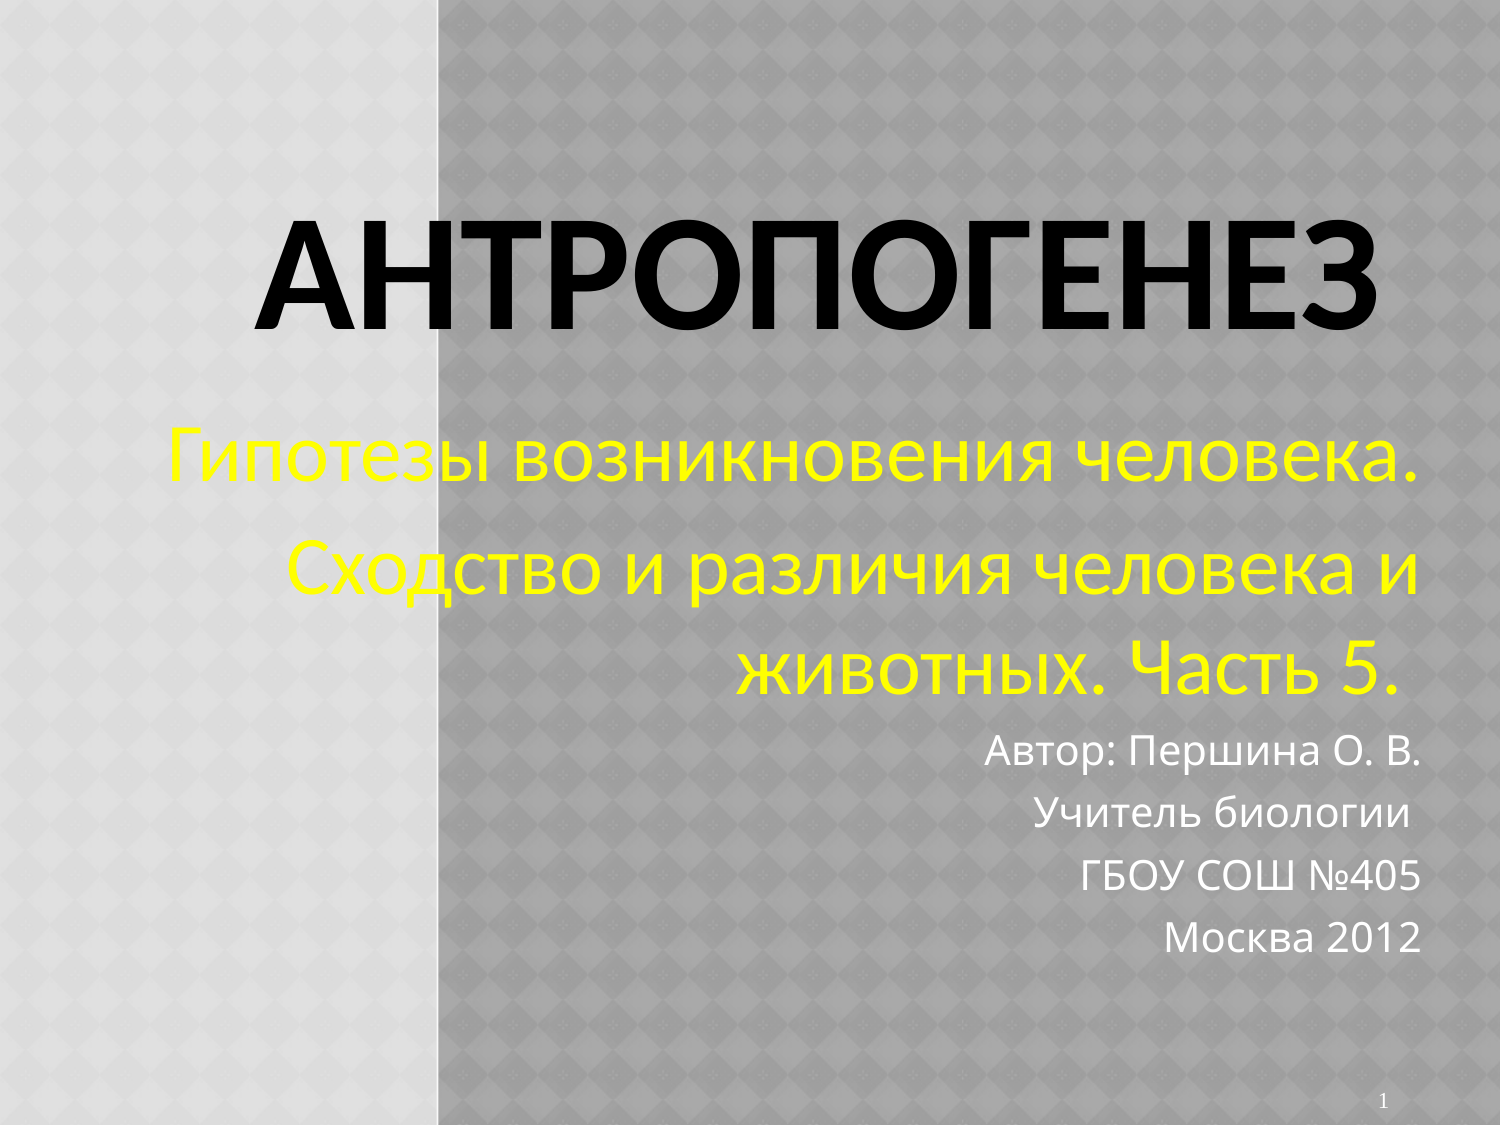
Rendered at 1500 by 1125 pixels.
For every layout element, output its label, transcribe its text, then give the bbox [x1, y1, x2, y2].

subtitle Гипотезы возникновения человека. Сходство и различия человека и животных. Часть 5. Автор: Першина О. В. Учитель биологии ГБОУ СОШ №405 Москва 2012 [70, 398, 1430, 798]
title Антропогенез [246, 87, 1390, 364]
slide_number 1 [1292, 1075, 1390, 1113]
